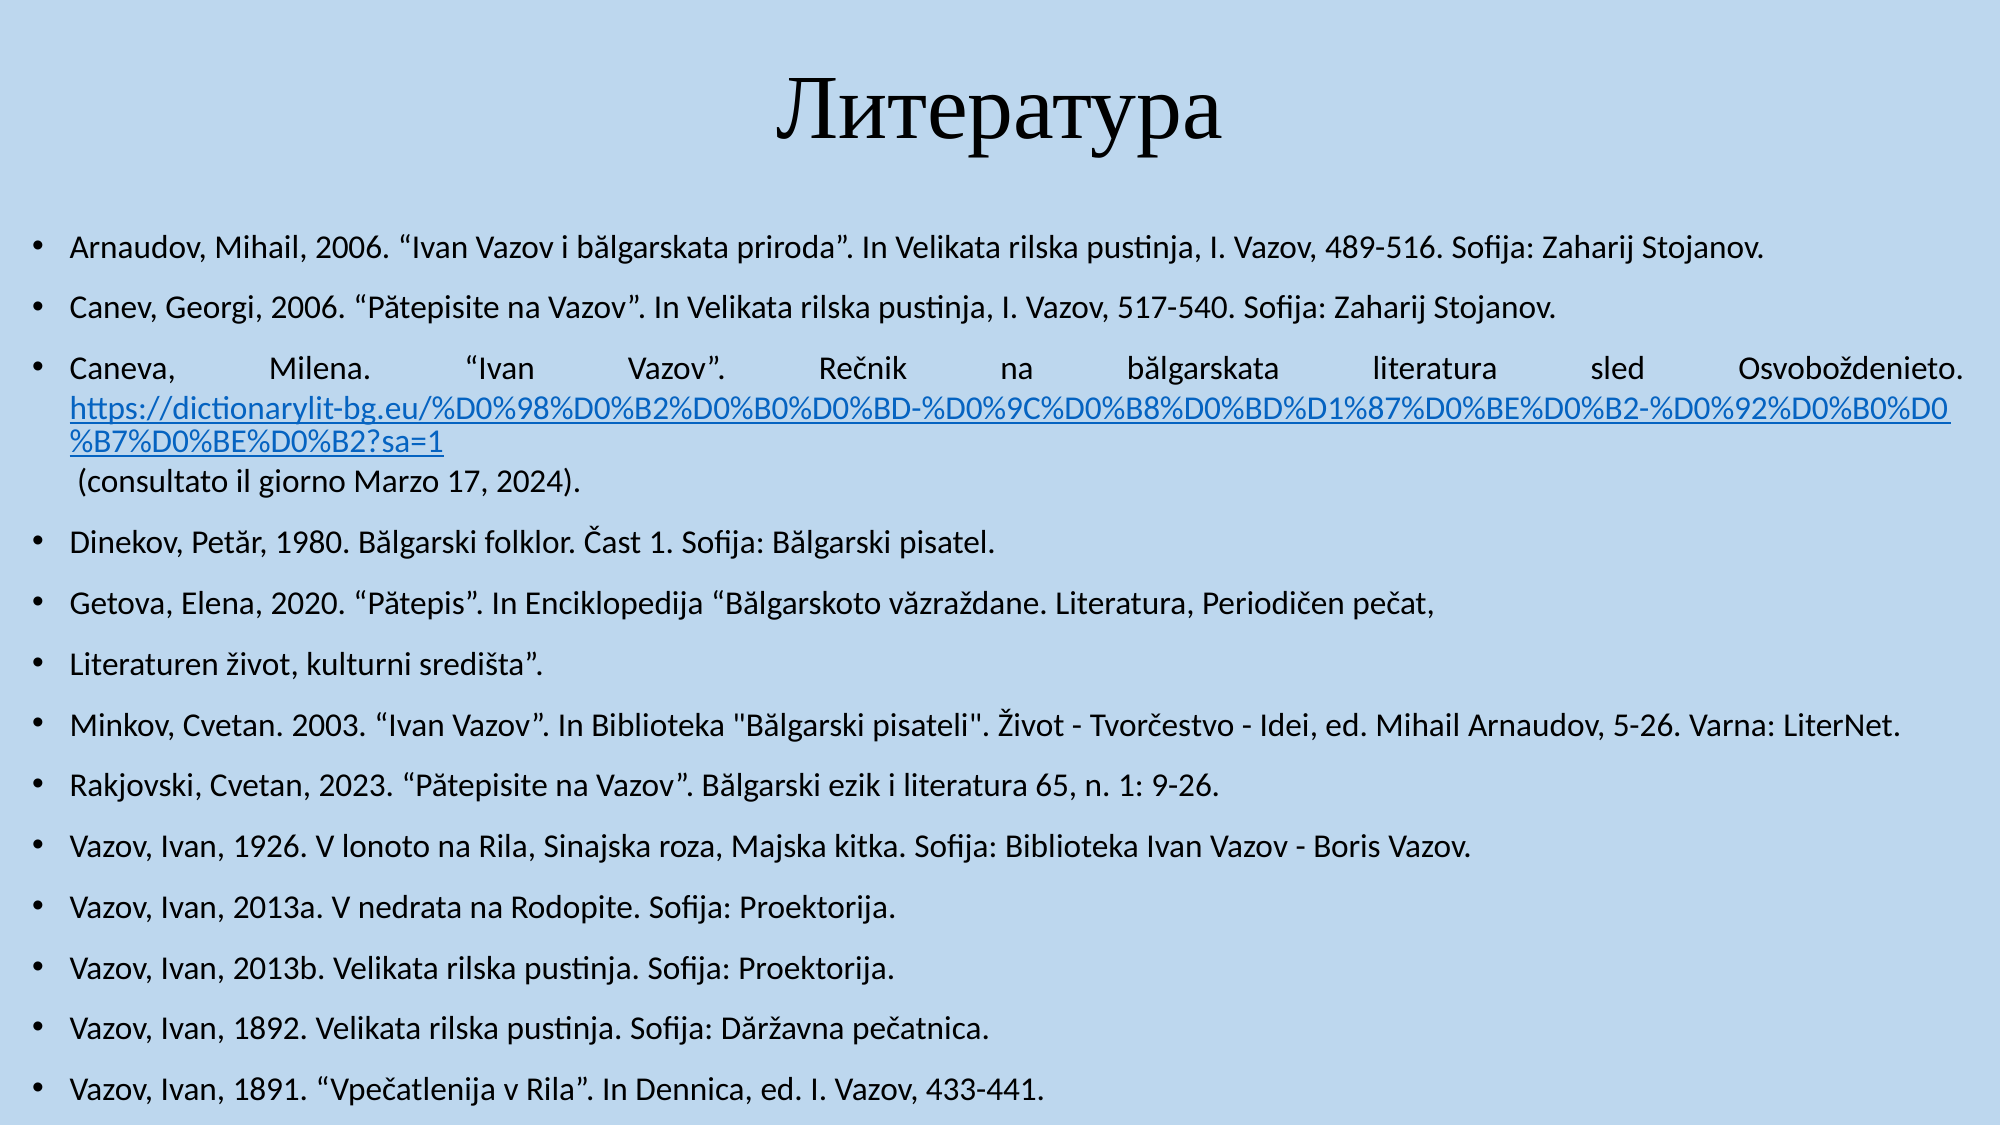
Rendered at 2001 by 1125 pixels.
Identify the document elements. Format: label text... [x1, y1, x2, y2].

title Литература [137, 0, 1863, 217]
list Arnaudov, Mihail, 2006. “Ivan Vazov i bălgarskata priroda”. In Velikata rilska pustinja, I. Vazov, 489-516. Sofija: Zaharij Stojanov. Canev, Georgi, 2006. “Pătepisite na Vazov”. In Velikata rilska pustinja, I. Vazov, 517-540. Sofija: Zaharij Stojanov. Caneva, Milena. “Ivan Vazov”. Rečnik na bălgarskata literatura sled Osvoboždenieto. https://dictionarylit-bg.eu/%D0%98%D0%B2%D0%B0%D0%BD-%D0%9C%D0%B8%D0%BD%D1%87%D0%BE%D0%B2-%D0%92%D0%B0%D0%B7%D0%BE%D0%B2?sa=1 (consultato il giorno Marzo 17, 2024). Dinekov, Petăr, 1980. Bălgarski folklor. Čast 1. Sofija: Bălgarski pisatel. Getova, Elena, 2020. “Pătepis”. In Enciklopedija “Bălgarskoto văzraždane. Literatura, Periodičen pečat, Literaturen život, kulturni središta”. Minkov, Cvetan. 2003. “Ivan Vazov”. In Biblioteka "Bălgarski pisateli". Život - Tvorčestvo - Idei, ed. Mihail Arnaudov, 5-26. Varna: LiterNet. Rakjovski, Cvetan, 2023. “Pătepisite na Vazov”. Bălgarski ezik i literatura 65, n. 1: 9-26. Vazov, Ivan, 1926. V lonoto na Rila, Sinajska roza, Majska kitka. Sofija: Biblioteka Ivan Vazov - Boris Vazov. Vazov, Ivan, 2013a. V nedrata na Rodopite. Sofija: Proektorija. Vazov, Ivan, 2013b. Velikata rilska pustinja. Sofija: Proektorija. Vazov, Ivan, 1892. Velikata rilska pustinja. Sofija: Dăržavna pečatnica. Vazov, Ivan, 1891. “Vpečatlenija v Rila”. In Dennica, ed. I. Vazov, 433-441. [17, 217, 1982, 1087]
